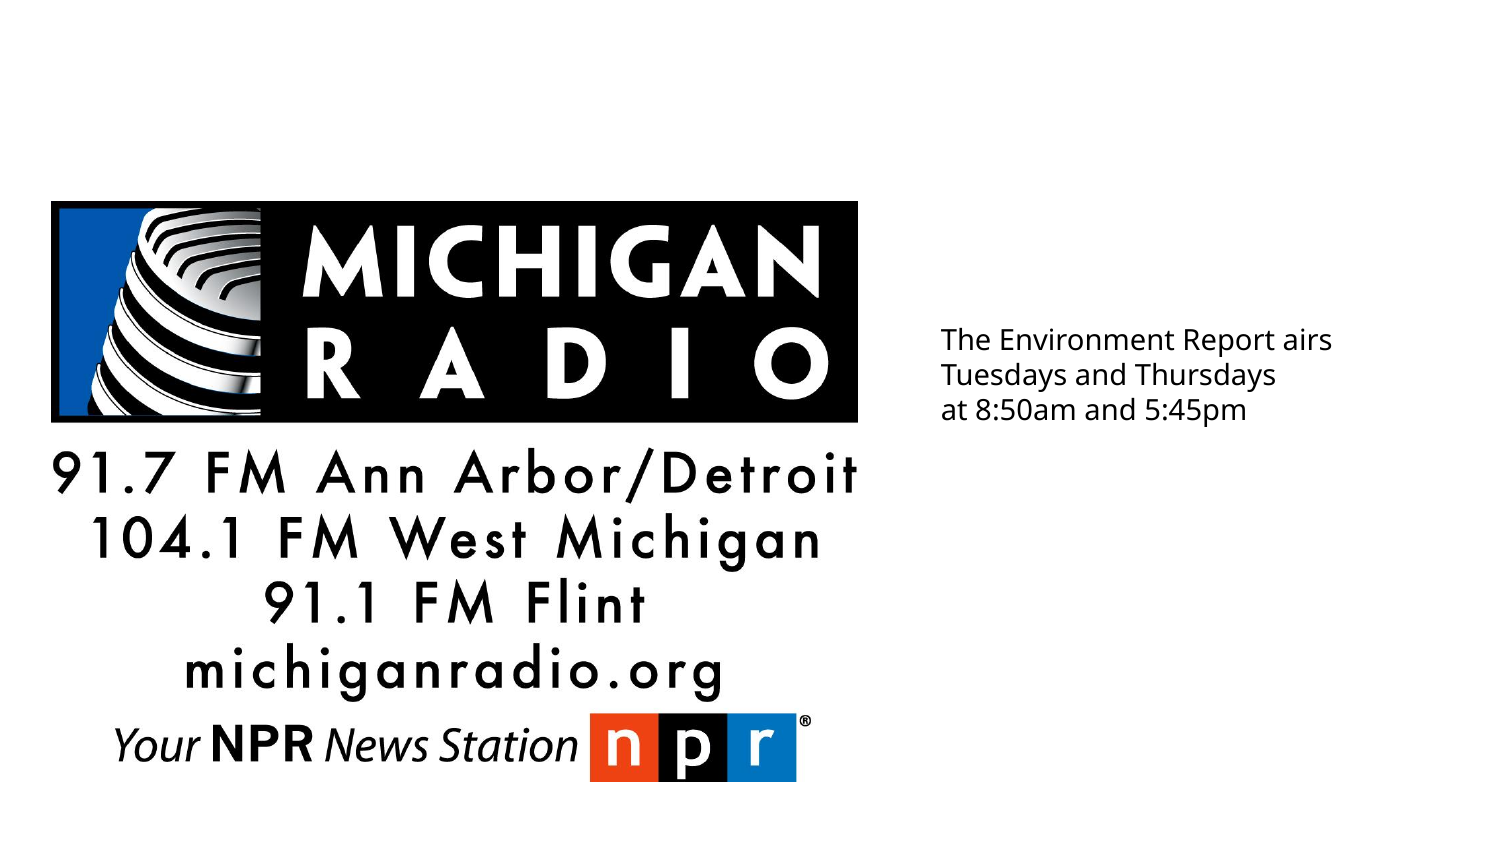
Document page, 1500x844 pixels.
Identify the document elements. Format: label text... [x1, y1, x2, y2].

picture [50, 201, 859, 782]
text_box The Environment Report airs Tuesdays and Thursdays at 8:50am and 5:45pm [925, 306, 1500, 406]
